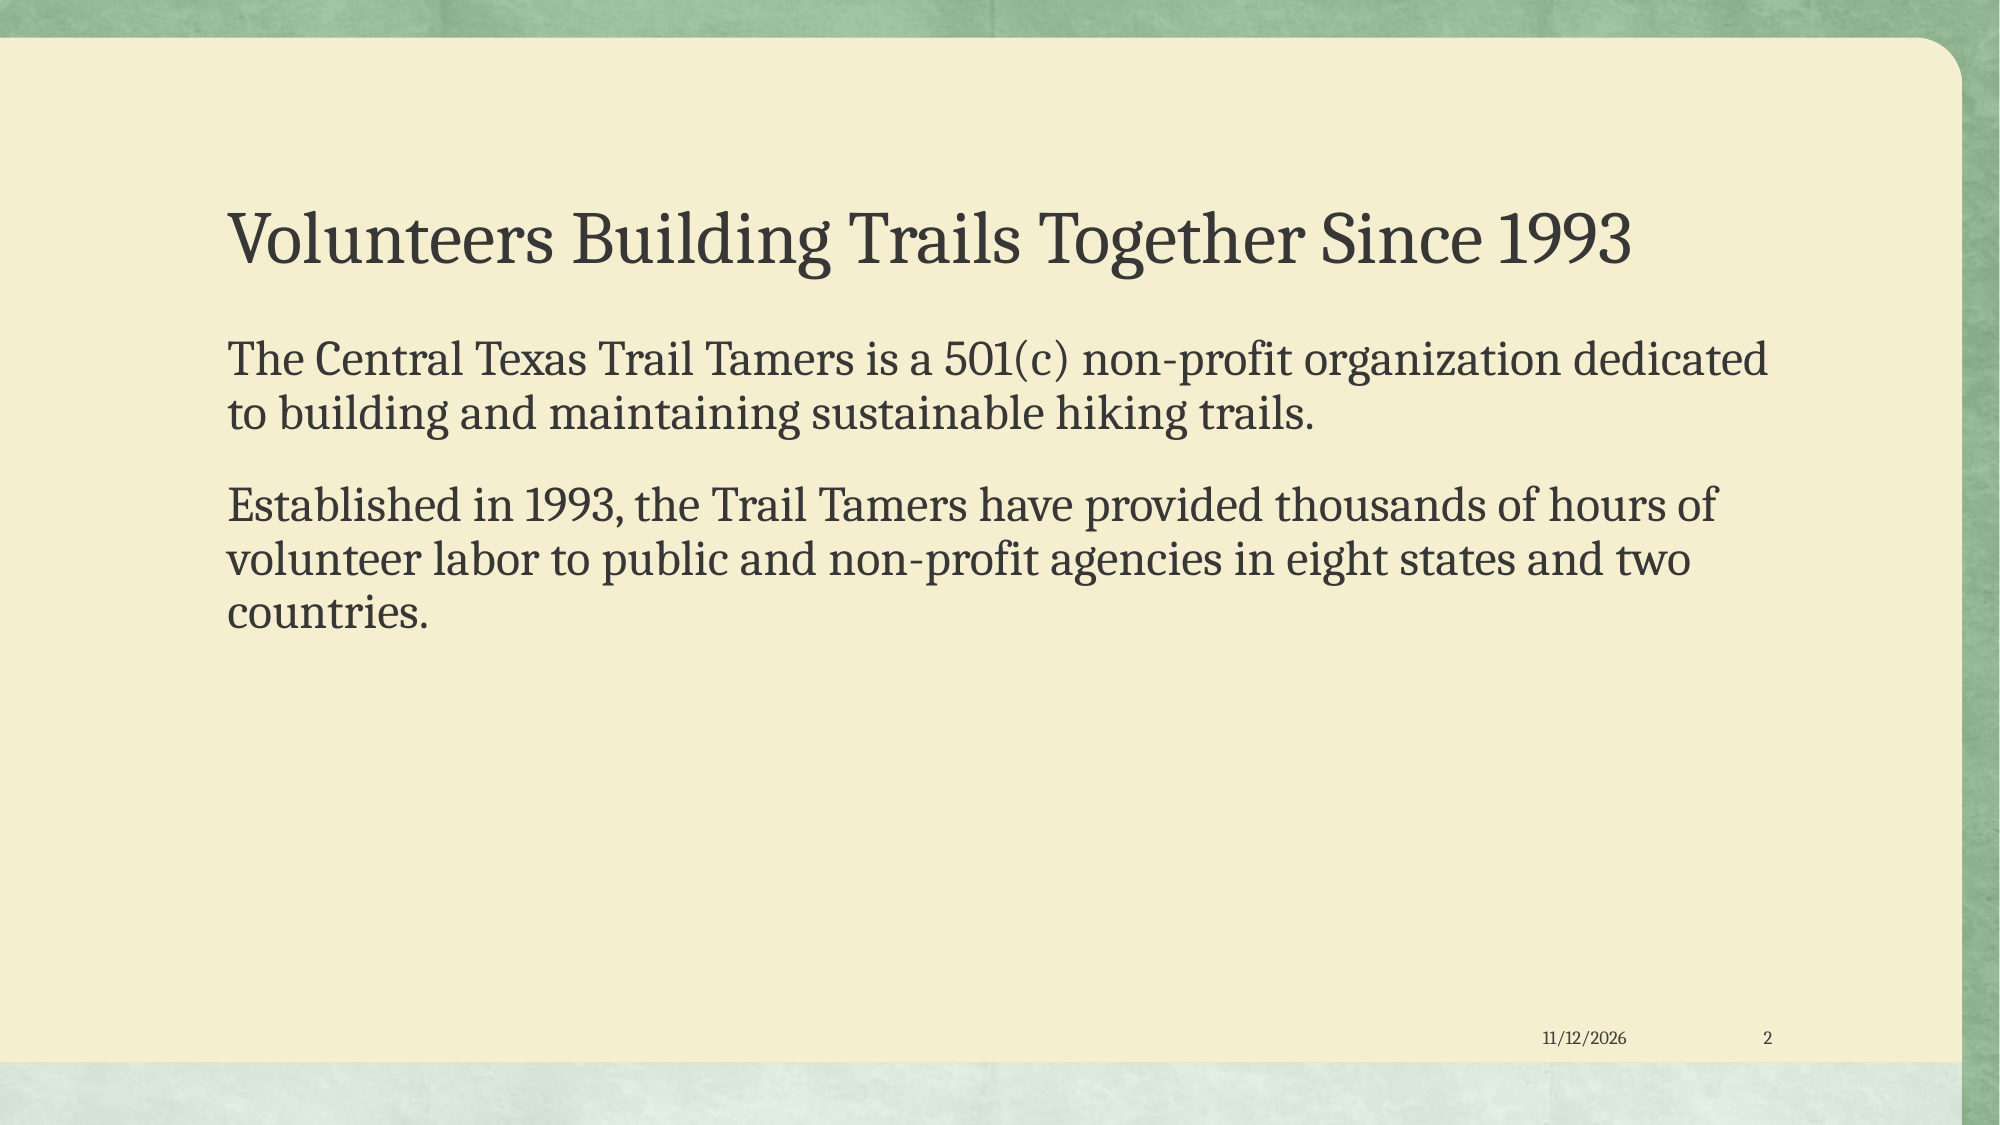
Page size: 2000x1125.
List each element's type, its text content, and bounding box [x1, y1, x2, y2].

title Volunteers Building Trails Together Since 1993 [212, 92, 1788, 288]
slide_number 2 [1662, 1025, 1788, 1050]
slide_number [1462, 1025, 1642, 1050]
list The Central Texas Trail Tamers is a 501(c) non-profit organization dedicated to building and maintaining sustainable hiking trails. Established in 1993, the Trail Tamers have provided thousands of hours of volunteer labor to public and non-profit agencies in eight states and two countries. [212, 324, 1788, 1013]
